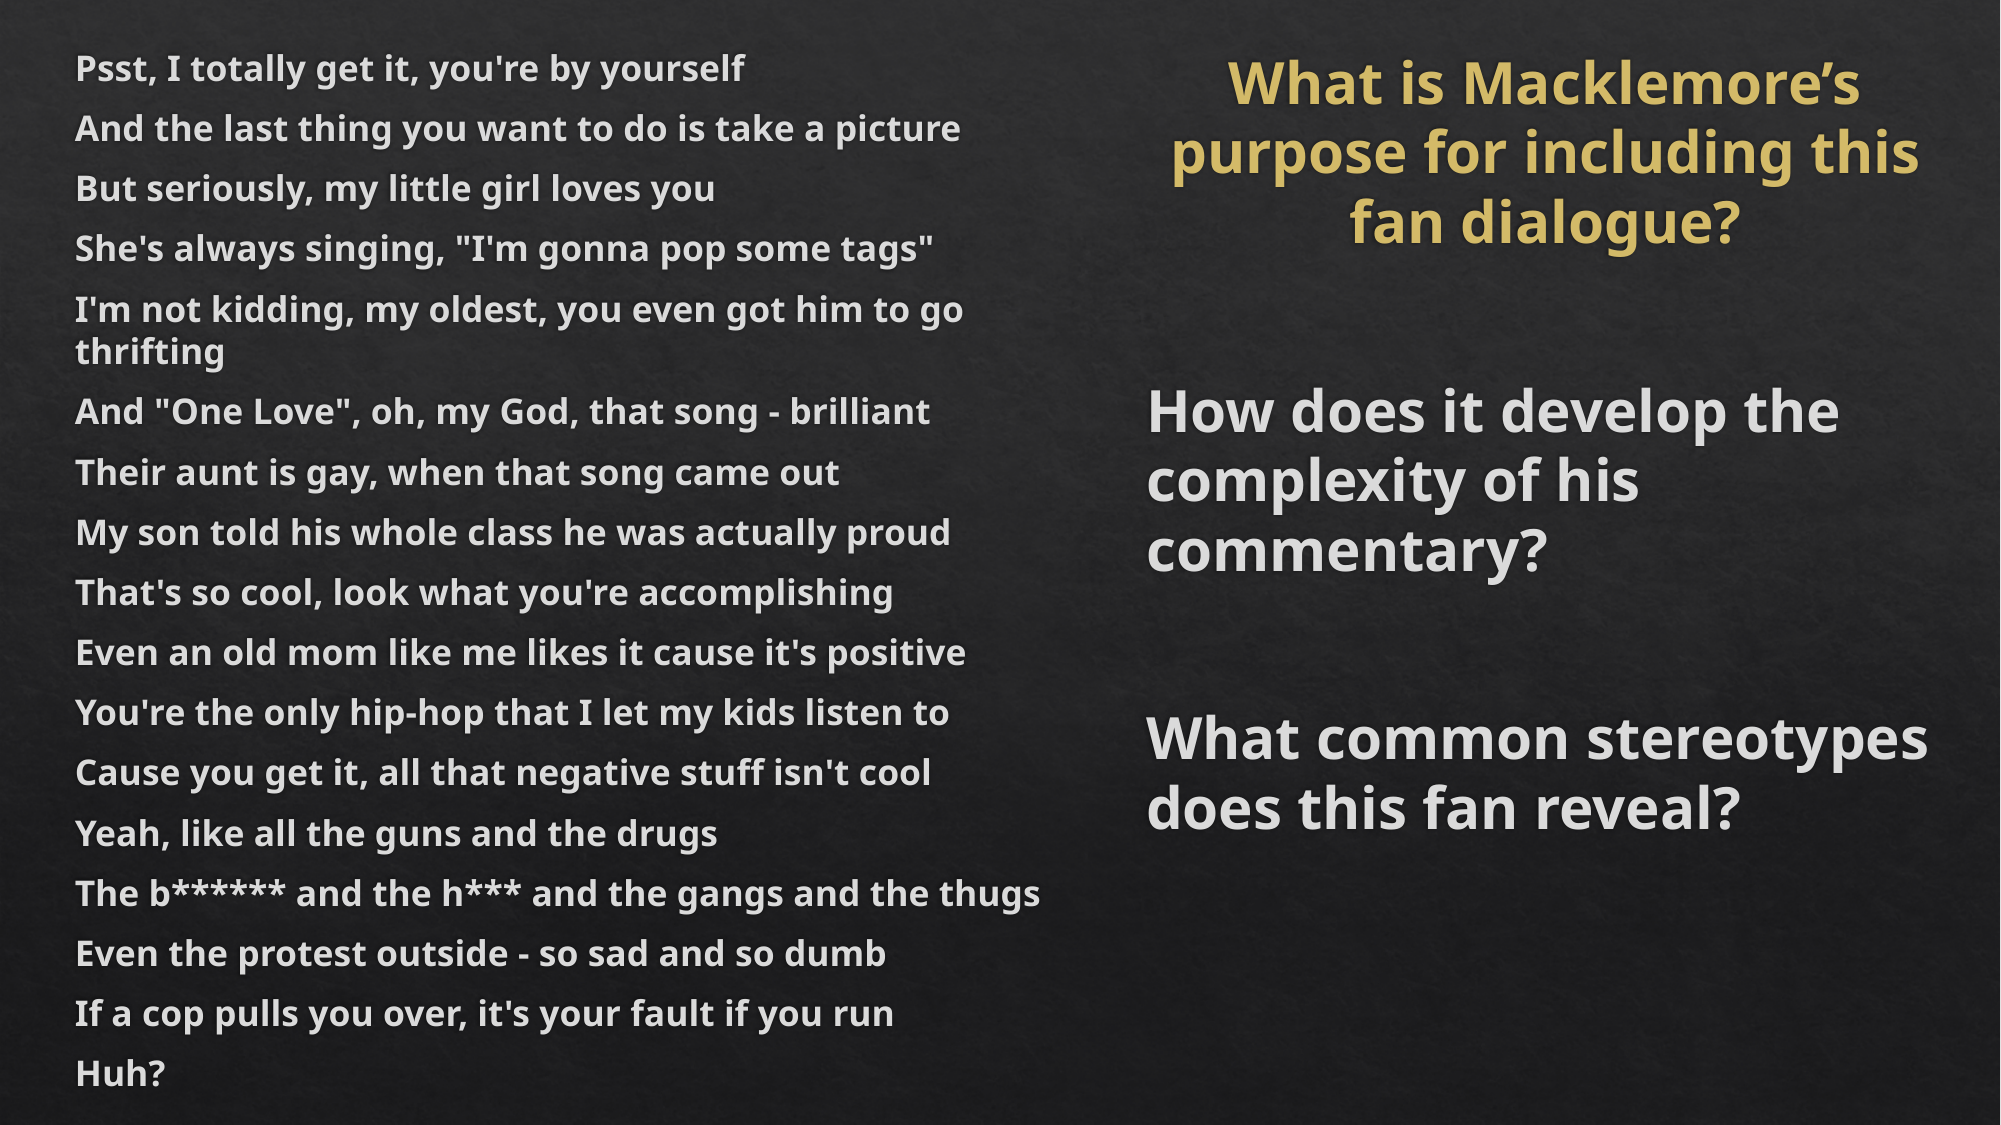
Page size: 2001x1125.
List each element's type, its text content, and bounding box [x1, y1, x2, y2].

list Psst, I totally get it, you're by yourself And the last thing you want to do is take a picture But seriously, my little girl loves you She's always singing, "I'm gonna pop some tags" I'm not kidding, my oldest, you even got him to go thrifting And "One Love", oh, my God, that song - brilliant Their aunt is gay, when that song came out My son told his whole class he was actually proud That's so cool, look what you're accomplishing Even an old mom like me likes it cause it's positive You're the only hip-hop that I let my kids listen to Cause you get it, all that negative stuff isn't cool Yeah, like all the guns and the drugs The b****** and the h*** and the gangs and the thugs Even the protest outside - so sad and so dumb If a cop pulls you over, it's your fault if you run Huh? [59, 38, 1125, 1103]
text_box What is Macklemore’s purpose for including this fan dialogue? How does it develop the complexity of his commentary? What common stereotypes does this fan reveal? [1124, 38, 1961, 1095]
